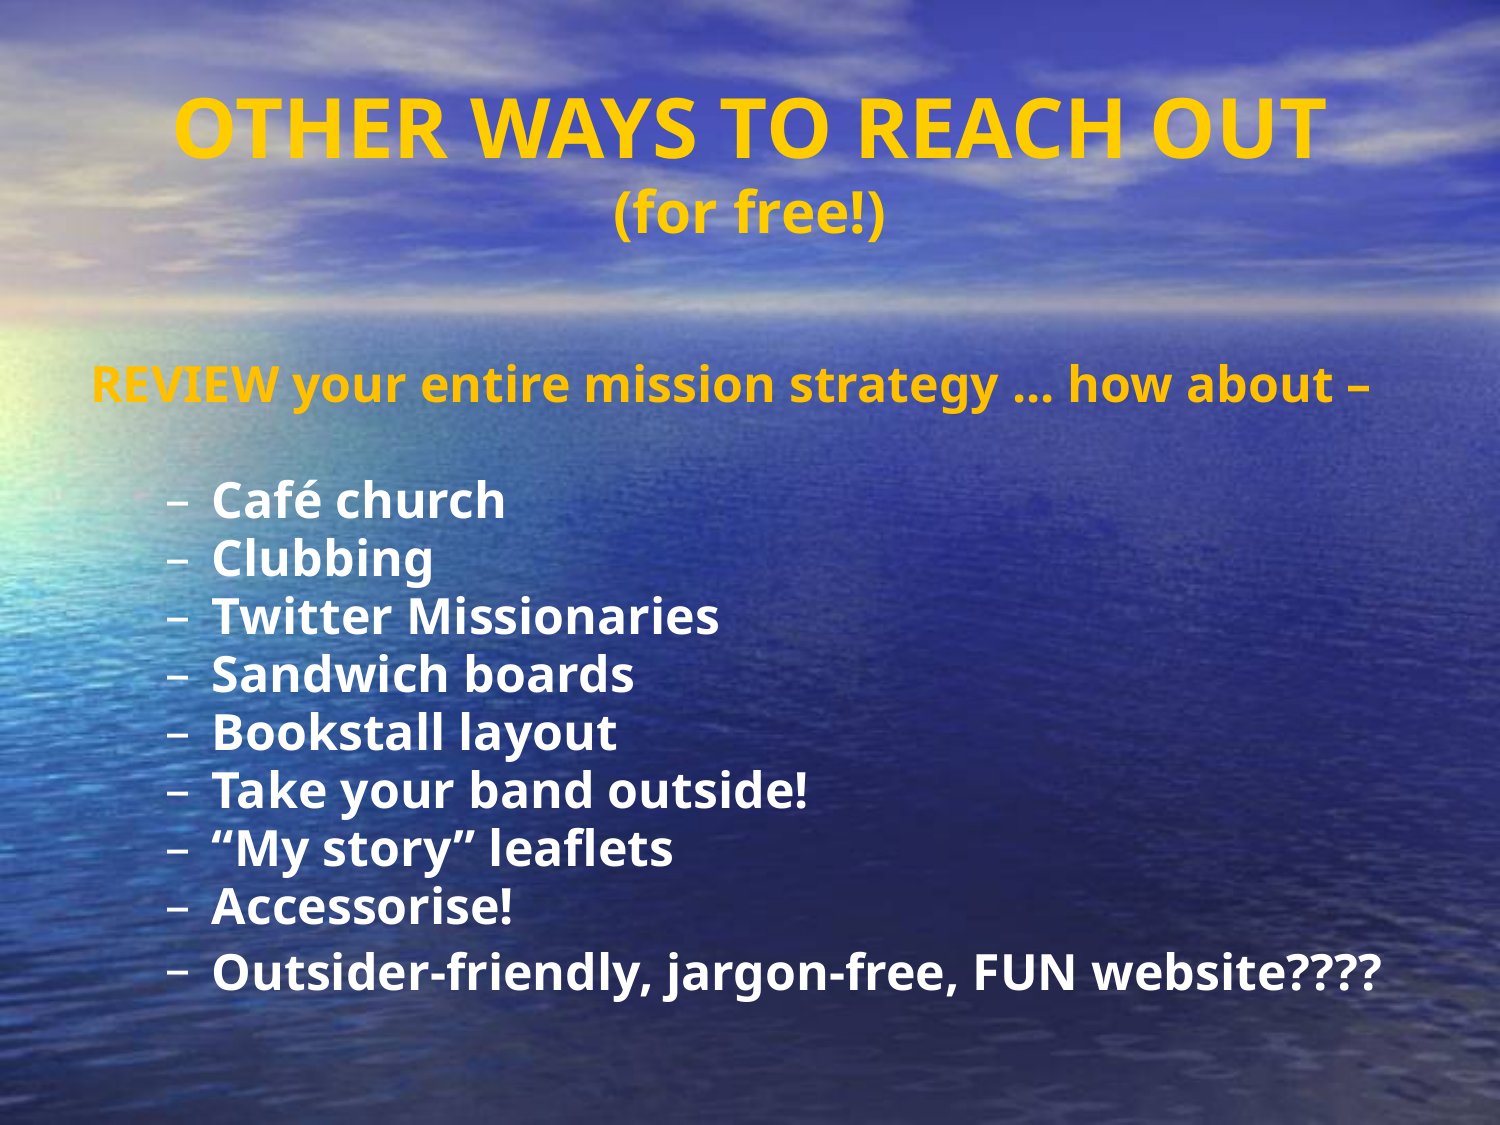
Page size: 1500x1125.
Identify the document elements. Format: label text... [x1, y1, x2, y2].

title OTHER WAYS TO REACH OUT (for free!) [75, 47, 1425, 244]
picture [0, 0, 1500, 1125]
list REVIEW your entire mission strategy ... how about – Café church Clubbing Twitter Missionaries Sandwich boards Bookstall layout Take your band outside! “My story” leaflets Accessorise! Outsider-friendly, jargon-free, FUN website???? [75, 267, 1471, 988]
